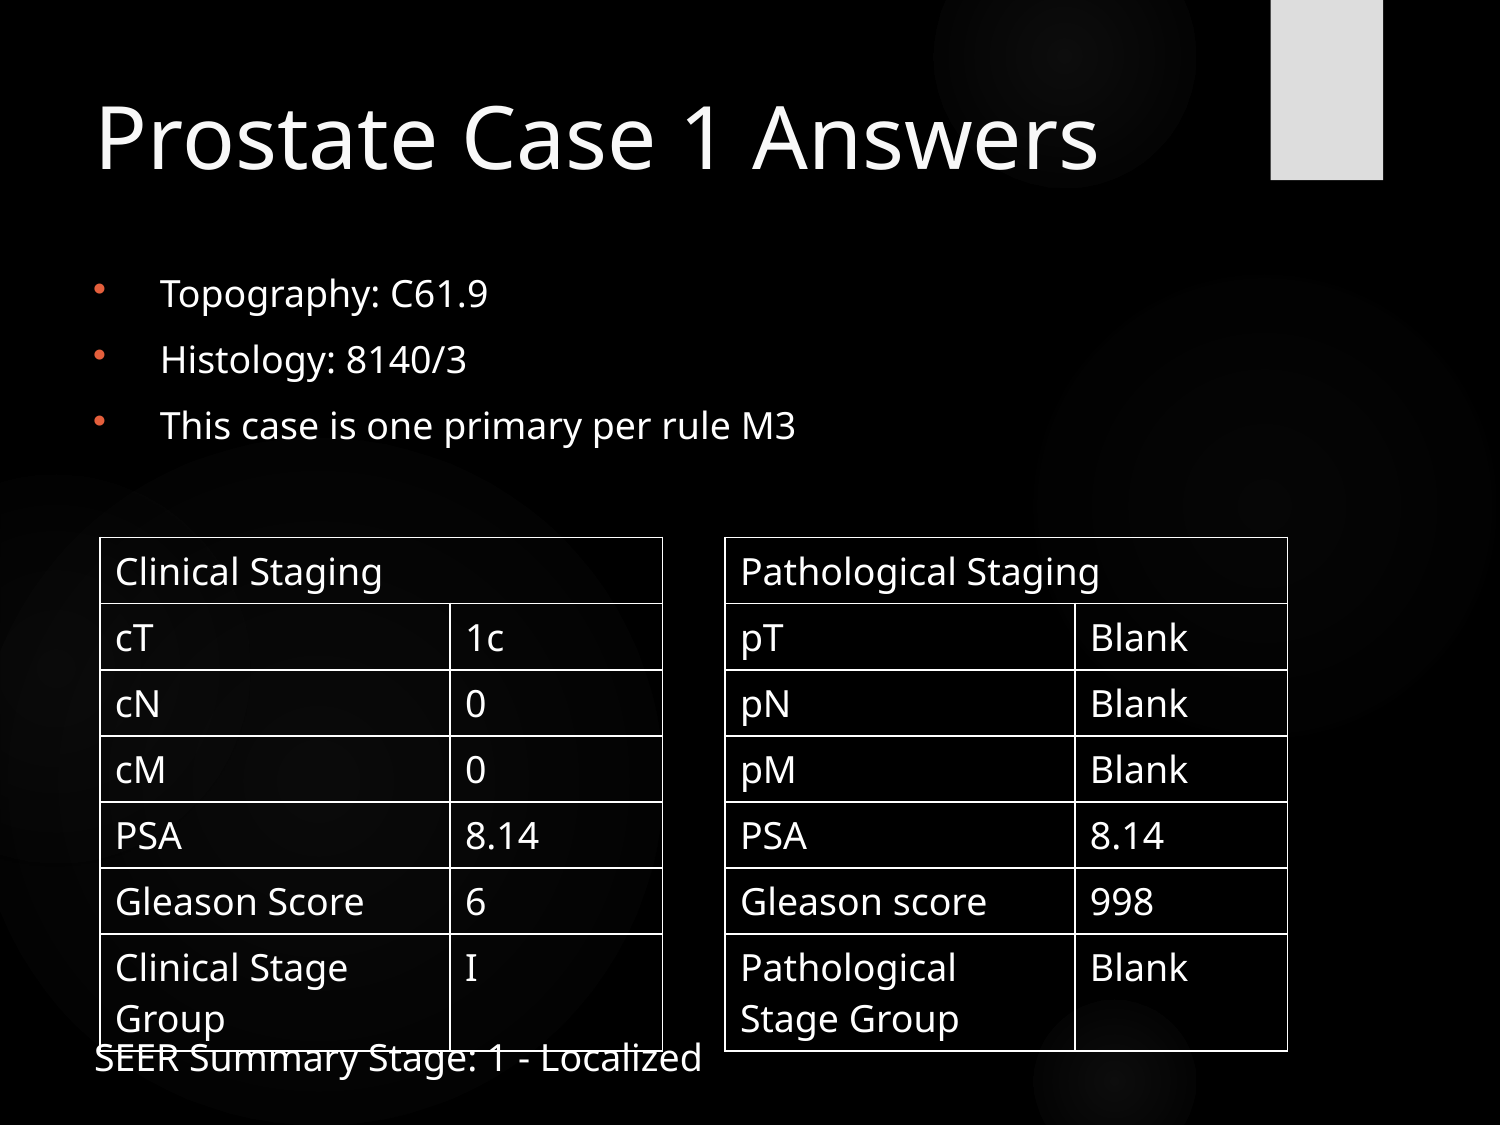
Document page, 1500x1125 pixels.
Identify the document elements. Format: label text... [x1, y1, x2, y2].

table_cell Blank [1076, 737, 1287, 801]
table_cell Pathological Stage Group [726, 935, 1074, 1026]
table_cell PSA [726, 803, 1074, 867]
table_cell 998 [1076, 869, 1287, 933]
table_cell PSA [101, 803, 449, 867]
table_header Clinical Staging [101, 538, 662, 603]
title Prostate Case 1 Answers [79, 74, 1237, 262]
table_cell 8.14 [1076, 803, 1287, 867]
table_cell Blank [1076, 604, 1287, 669]
table_cell Blank [1076, 935, 1287, 1050]
table_cell Gleason score [726, 869, 1074, 933]
table_cell 8.14 [451, 803, 662, 867]
table_cell Blank [1076, 671, 1287, 735]
table_cell pM [726, 737, 1074, 801]
table_cell pT [726, 604, 1074, 669]
table_cell Clinical Stage Group [101, 935, 449, 1026]
table_cell cN [101, 671, 449, 735]
table_cell 0 [451, 737, 662, 801]
table_cell 6 [451, 869, 662, 933]
table_cell 0 [451, 671, 662, 735]
table_cell cT [101, 604, 449, 669]
text_box SEER Summary Stage: 1 - Localized [79, 1026, 1180, 1087]
table_cell cM [101, 737, 449, 801]
list Topography: C61.9 Histology: 8140/3 This case is one primary per rule M3 [79, 262, 1413, 489]
table_cell Gleason Score [101, 869, 449, 933]
table_cell 1c [451, 604, 662, 669]
table_header Pathological Staging [726, 538, 1287, 603]
table_cell pN [726, 671, 1074, 735]
table_cell I [451, 935, 662, 1026]
